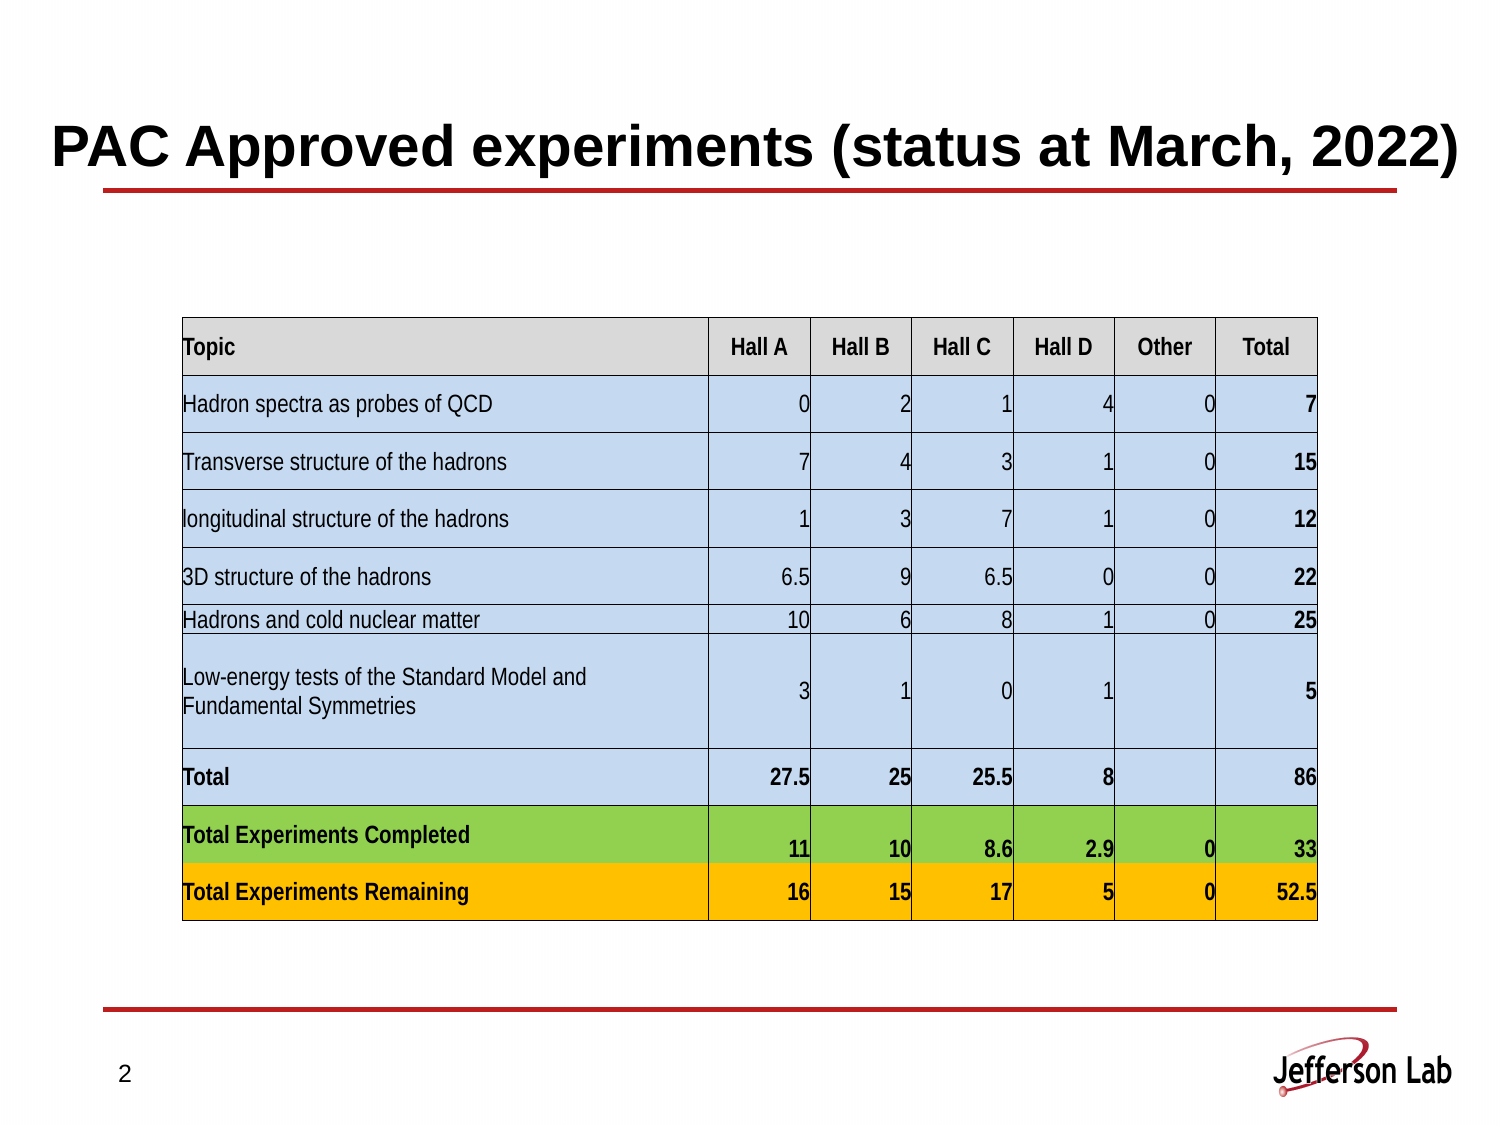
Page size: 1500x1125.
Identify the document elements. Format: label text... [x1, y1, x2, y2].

table_cell 3D structure of the hadrons [183, 548, 708, 604]
table_cell 22 [1216, 548, 1317, 604]
table_cell 1 [912, 376, 1013, 432]
table_cell 3 [709, 634, 810, 748]
table_cell 6.5 [709, 548, 810, 604]
table_cell 8.6 [912, 806, 1013, 863]
table_cell 1 [1014, 634, 1114, 748]
table_cell 1 [1014, 433, 1114, 489]
table_cell 0 [1014, 548, 1114, 604]
table_cell 0 [912, 634, 1013, 748]
table_header Other [1115, 318, 1215, 375]
table_cell 7 [1216, 376, 1317, 432]
table_cell 5 [1216, 634, 1317, 748]
table_cell 4 [811, 433, 911, 489]
table_cell 9 [811, 548, 911, 604]
picture [0, 0, 1500, 1125]
table_cell Total [183, 749, 708, 805]
table_cell 8 [912, 605, 1013, 633]
table_cell 5 [1014, 863, 1114, 920]
table_header Total [1216, 318, 1317, 375]
table_cell 27.5 [709, 749, 810, 805]
table_cell 86 [1216, 749, 1317, 805]
table_cell 0 [1115, 605, 1215, 633]
table_cell 52.5 [1216, 863, 1317, 920]
table_cell 8 [1014, 749, 1114, 805]
table_cell 0 [1115, 490, 1215, 547]
table_header Hall D [1014, 318, 1114, 375]
table_cell 15 [811, 863, 911, 920]
table_cell 0 [1115, 376, 1215, 432]
table_cell 3 [811, 490, 911, 547]
table_cell Transverse structure of the hadrons [183, 433, 708, 489]
table_cell 25 [811, 749, 911, 805]
table_cell 12 [1216, 490, 1317, 547]
table_header Hall B [811, 318, 911, 375]
table_cell 4 [1014, 376, 1114, 432]
table_cell 11 [709, 806, 810, 863]
table_cell Low-energy tests of the Standard Model and Fundamental Symmetries [183, 634, 708, 748]
table_cell 25.5 [912, 749, 1013, 805]
table_cell 3 [912, 433, 1013, 489]
table_cell 1 [1014, 605, 1114, 633]
table_header Topic [183, 318, 708, 375]
table_cell 2.9 [1014, 806, 1114, 863]
table_cell 1 [1014, 490, 1114, 547]
table_cell Total Experiments Remaining [183, 863, 708, 920]
table_cell 10 [709, 605, 810, 633]
table_cell Hadron spectra as probes of QCD [183, 376, 708, 432]
title PAC Approved experiments (status at March, 2022) [19, 108, 1495, 186]
table_cell [1115, 749, 1215, 805]
table_cell [1115, 634, 1215, 748]
table_cell 10 [811, 806, 911, 863]
table_cell 6.5 [912, 548, 1013, 604]
table_header Hall C [912, 318, 1013, 375]
table_cell 0 [1115, 548, 1215, 604]
table_cell 1 [709, 490, 810, 547]
table_cell 1 [811, 634, 911, 748]
slide_number 2 [103, 1042, 441, 1103]
table_cell 16 [709, 863, 810, 920]
table_cell Hadrons and cold nuclear matter [183, 605, 708, 633]
table_cell 33 [1216, 806, 1317, 863]
table_cell 7 [912, 490, 1013, 547]
table_cell 7 [709, 433, 810, 489]
table_cell 0 [709, 376, 810, 432]
table_cell longitudinal structure of the hadrons [183, 490, 708, 547]
table_cell 25 [1216, 605, 1317, 633]
table_cell Total Experiments Completed [183, 806, 708, 863]
table_header Hall A [709, 318, 810, 375]
table_cell 0 [1115, 433, 1215, 489]
table_cell 0 [1115, 863, 1215, 920]
table_cell 17 [912, 863, 1013, 920]
table_cell 0 [1115, 806, 1215, 863]
table_cell 6 [811, 605, 911, 633]
table_cell 15 [1216, 433, 1317, 489]
table_cell 2 [811, 376, 911, 432]
